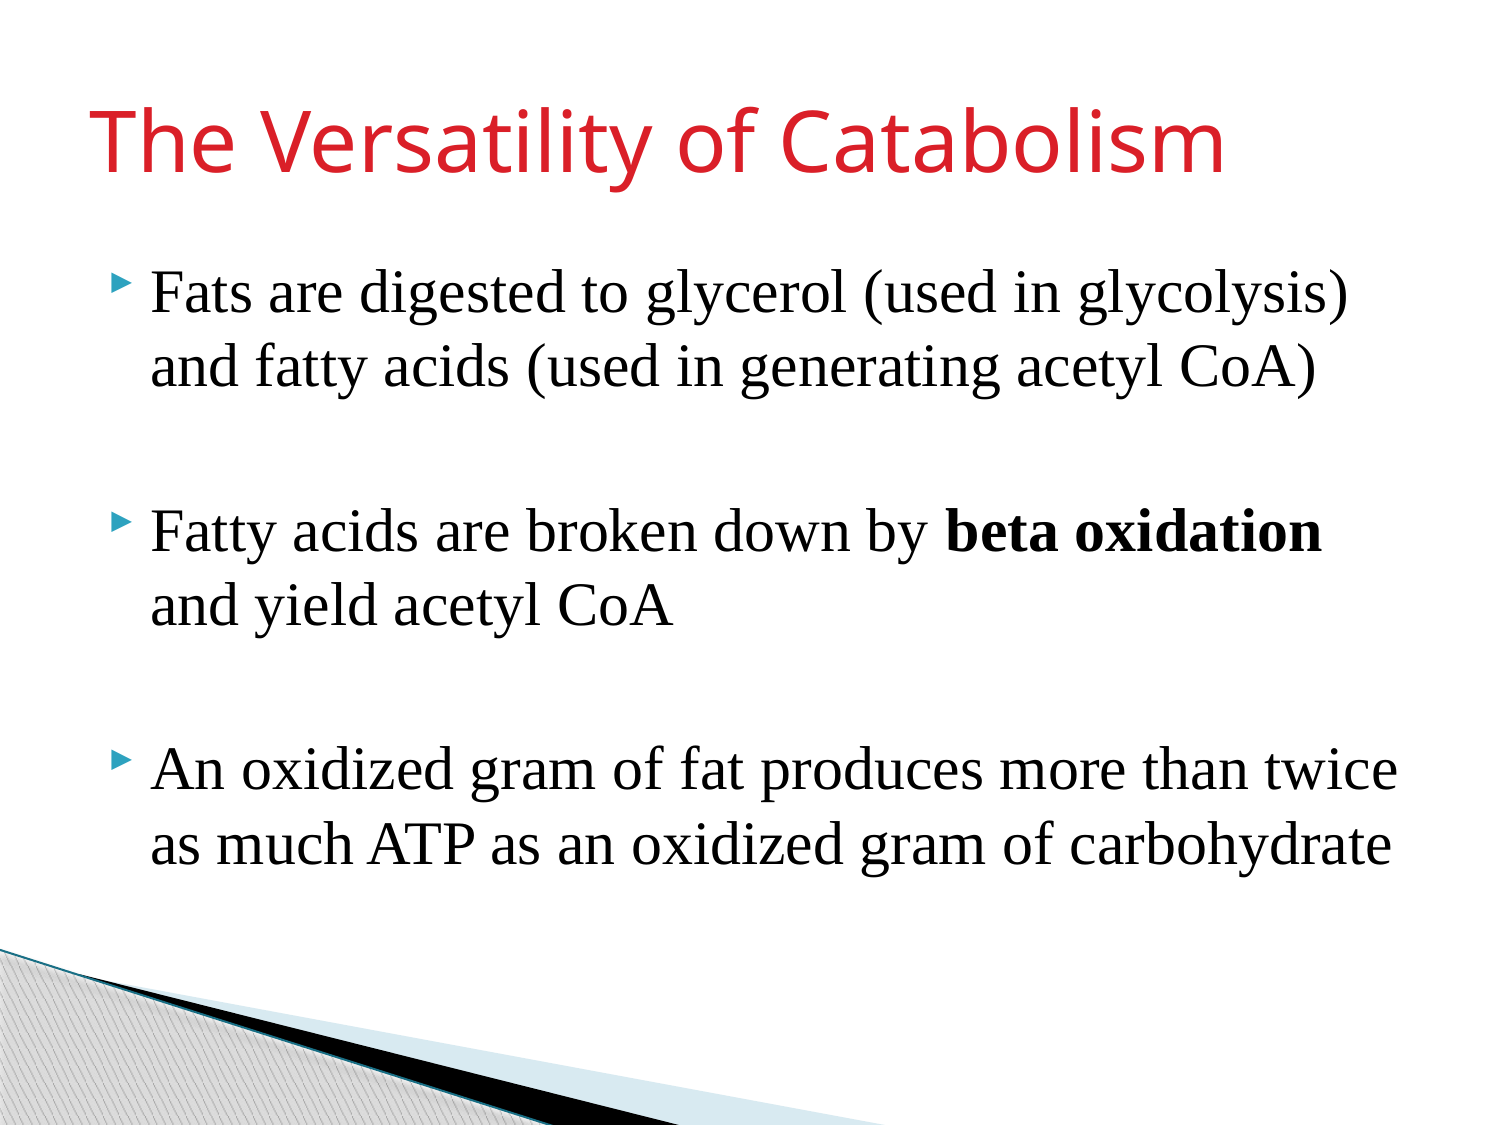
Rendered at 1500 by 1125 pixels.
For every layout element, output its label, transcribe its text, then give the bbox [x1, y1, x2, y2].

title The Versatility of Catabolism [75, 45, 1425, 233]
list Fats are digested to glycerol (used in glycolysis) and fatty acids (used in generating acetyl CoA) Fatty acids are broken down by beta oxidation and yield acetyl CoA An oxidized gram of fat produces more than twice as much ATP as an oxidized gram of carbohydrate [75, 243, 1425, 986]
